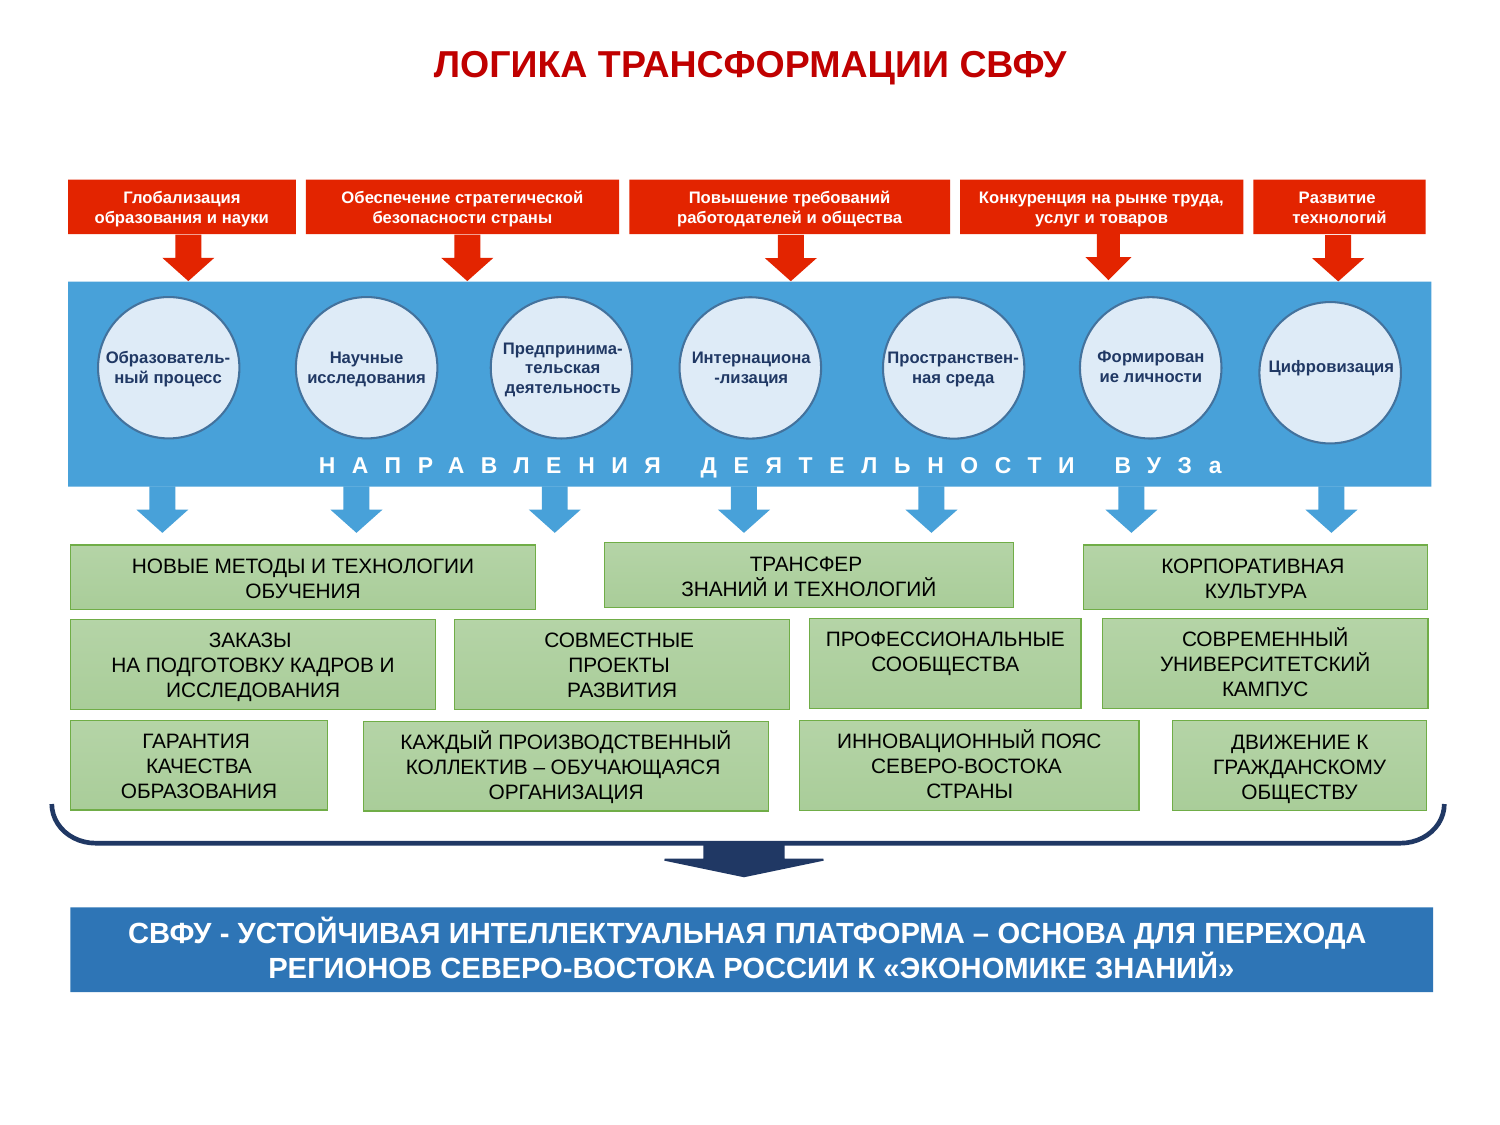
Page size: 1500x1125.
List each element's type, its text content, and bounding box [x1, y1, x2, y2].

text_box Глобализация образования и науки [68, 179, 296, 235]
text_box [67, 280, 1432, 488]
text_box НАПРАВЛЕНИЯ ДЕЯТЕЛЬНОСТИ ВУЗа [304, 443, 1238, 486]
text_box СОВРЕМЕННЫЙ УНИВЕРСИТЕТСКИЙ КАМПУС [1102, 618, 1429, 709]
text_box СВФУ - УСТОЙЧИВАЯ ИНТЕЛЛЕКТУАЛЬНАЯ ПЛАТФОРМА – ОСНОВА ДЛЯ ПЕРЕХОДА РЕГИОНОВ СЕВЕРО-ВОСТОКА РОССИИ К «ЭКОНОМИКЕ ЗНАНИЙ» [70, 907, 1434, 993]
text_box [1302, 485, 1361, 535]
text_box Формирование личности [1077, 338, 1224, 394]
text_box [526, 486, 584, 535]
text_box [487, 297, 639, 439]
text_box Развитие технологий [1253, 179, 1426, 235]
text_box [1262, 301, 1398, 348]
text_box СОВМЕСТНЫЕ ПРОЕКТЫ РАЗВИТИЯ [454, 619, 790, 710]
text_box [1085, 296, 1216, 338]
text_box [1082, 232, 1134, 282]
text_box [1259, 384, 1402, 445]
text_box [864, 297, 1043, 439]
text_box Повышение требований работодателей и общества [629, 179, 951, 235]
text_box [133, 485, 191, 535]
text_box ИННОВАЦИОННЫЙ ПОЯС СЕВЕРО-ВОСТОКА СТРАНЫ [799, 720, 1140, 804]
text_box [1102, 486, 1161, 535]
text_box КАЖДЫЙ ПРОИЗВОДСТВЕННЫЙ КОЛЛЕКТИВ – ОБУЧАЮЩАЯСЯ ОРГАНИЗАЦИЯ [363, 721, 769, 804]
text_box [283, 297, 450, 439]
text_box Конкуренция на рынке труда, услуг и товаров [960, 179, 1244, 235]
text_box [438, 233, 497, 283]
text_box Цифровизация [1253, 348, 1410, 384]
text_box [1309, 234, 1368, 283]
text_box [51, 803, 1445, 844]
text_box [664, 842, 824, 878]
text_box ТРАНСФЕР ЗНАНИЙ И ТЕХНОЛОГИЙ [604, 542, 1014, 608]
text_box [1083, 394, 1218, 440]
text_box ЛОГИКА ТРАНСФОРМАЦИИ СВФУ [419, 32, 1082, 93]
text_box [327, 486, 386, 535]
text_box [762, 233, 820, 283]
text_box [715, 486, 773, 535]
text_box ПРОФЕССИОНАЛЬНЫЕ СООБЩЕСТВА [809, 618, 1082, 709]
text_box НОВЫЕ МЕТОДЫ И ТЕХНОЛОГИИ ОБУЧЕНИЯ [70, 544, 536, 610]
text_box [902, 486, 961, 535]
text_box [90, 297, 246, 439]
text_box Обеспечение стратегической безопасности страны [305, 179, 620, 235]
text_box ЗАКАЗЫ НА ПОДГОТОВКУ КАДРОВ И ИССЛЕДОВАНИЯ [70, 619, 436, 710]
text_box КОРПОРАТИВНАЯ КУЛЬТУРА [1083, 544, 1428, 610]
text_box ДВИЖЕНИЕ К ГРАЖДАНСКОМУ ОБЩЕСТВУ [1172, 720, 1427, 804]
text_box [676, 297, 827, 439]
text_box ГАРАНТИЯ КАЧЕСТВА ОБРАЗОВАНИЯ [70, 720, 328, 804]
text_box [159, 233, 217, 283]
